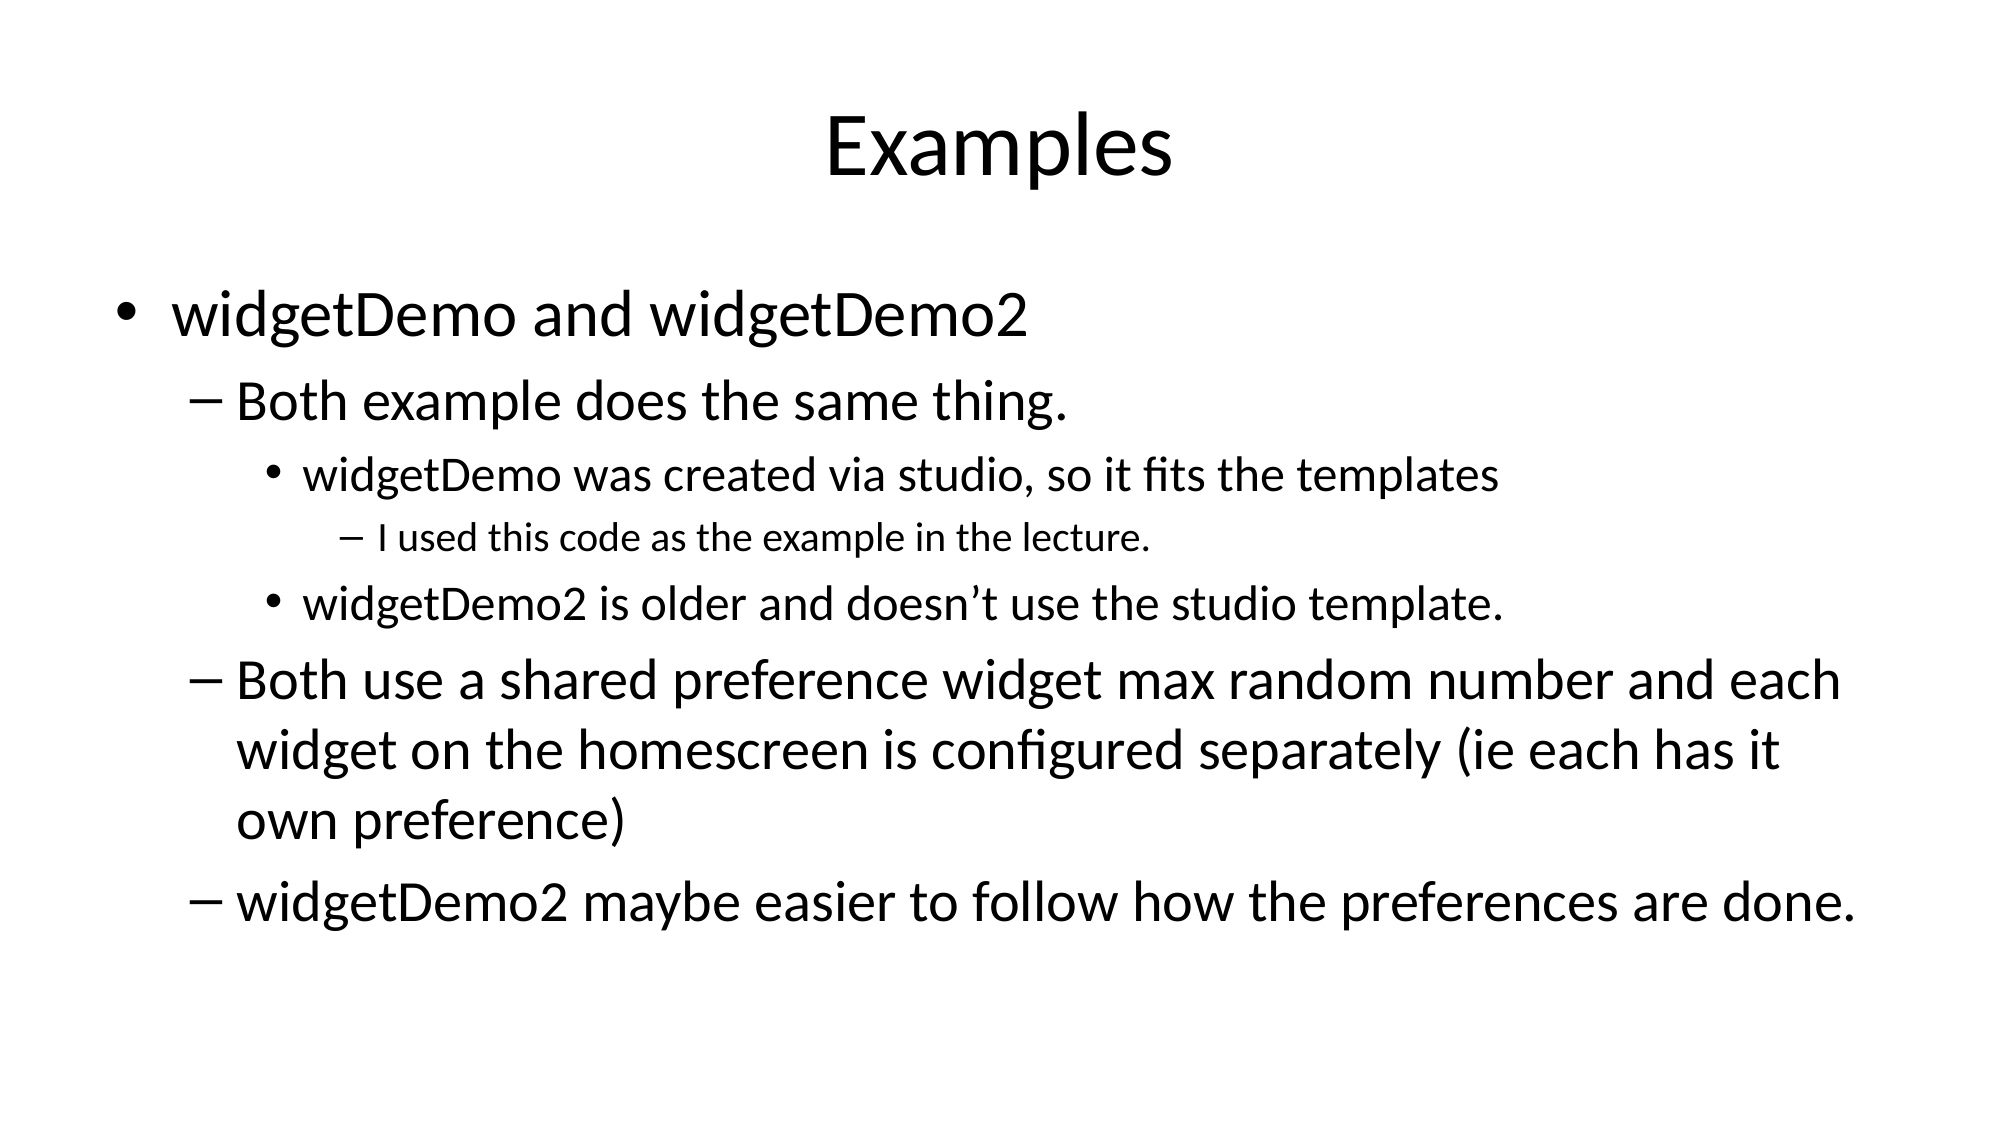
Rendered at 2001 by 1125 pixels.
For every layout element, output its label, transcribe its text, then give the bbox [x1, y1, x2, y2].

title Examples [99, 45, 1900, 233]
list widgetDemo and widgetDemo2 Both example does the same thing. widgetDemo was created via studio, so it fits the templates I used this code as the example in the lecture. widgetDemo2 is older and doesn’t use the studio template. Both use a shared preference widget max random number and each widget on the homescreen is configured separately (ie each has it own preference) widgetDemo2 maybe easier to follow how the preferences are done. [99, 262, 1900, 1005]
